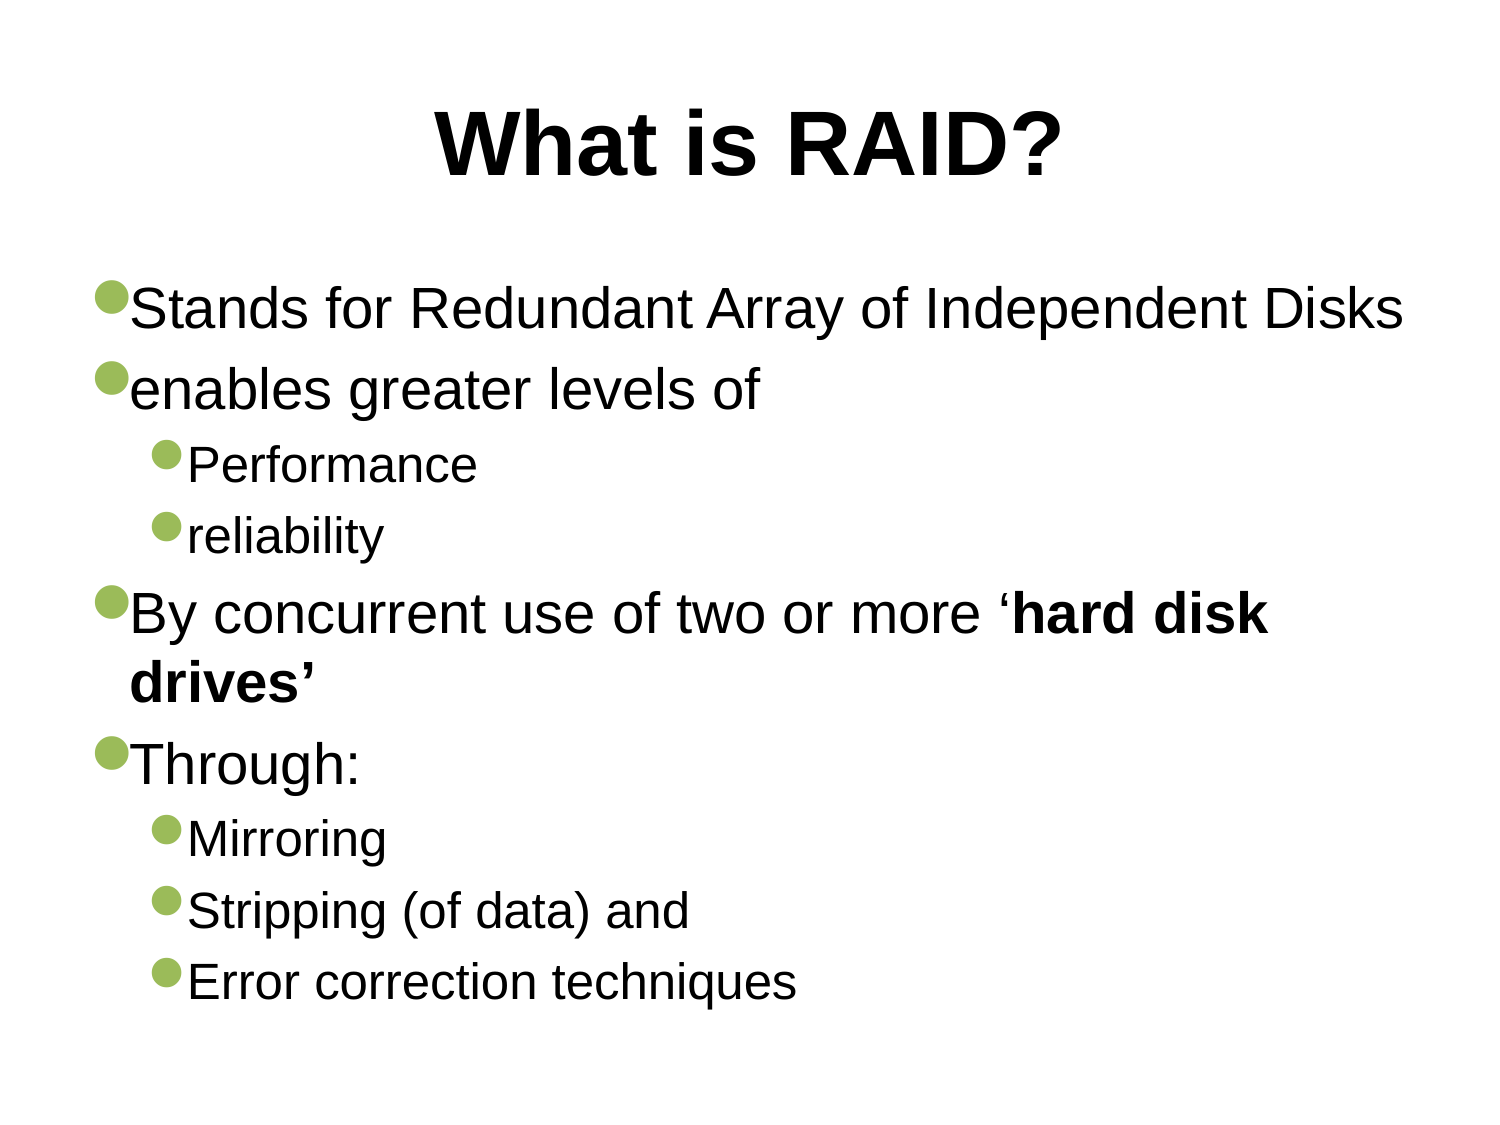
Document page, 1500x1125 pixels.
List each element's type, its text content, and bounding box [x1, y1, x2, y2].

title What is RAID? [75, 45, 1425, 233]
list Stands for Redundant Array of Independent Disks enables greater levels of Performance reliability By concurrent use of two or more ‘hard disk drives’ Through: Mirroring Stripping (of data) and Error correction techniques [75, 262, 1425, 1088]
